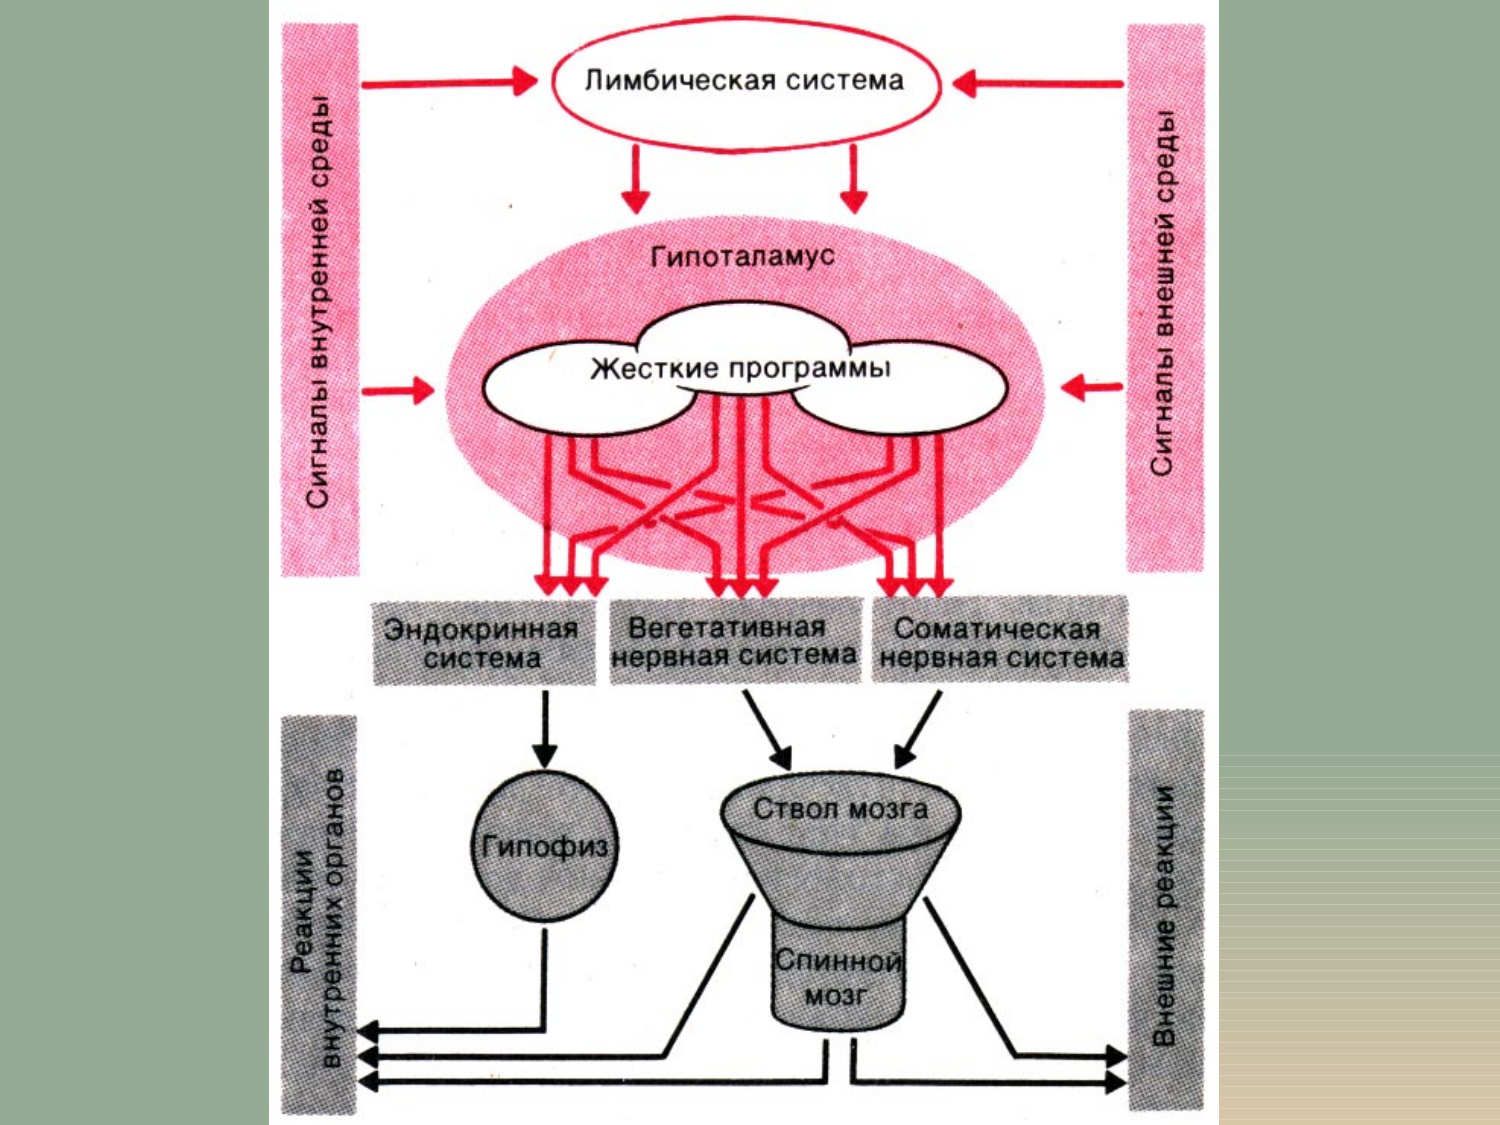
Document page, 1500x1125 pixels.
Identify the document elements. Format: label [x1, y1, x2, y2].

list [269, 0, 1219, 1125]
